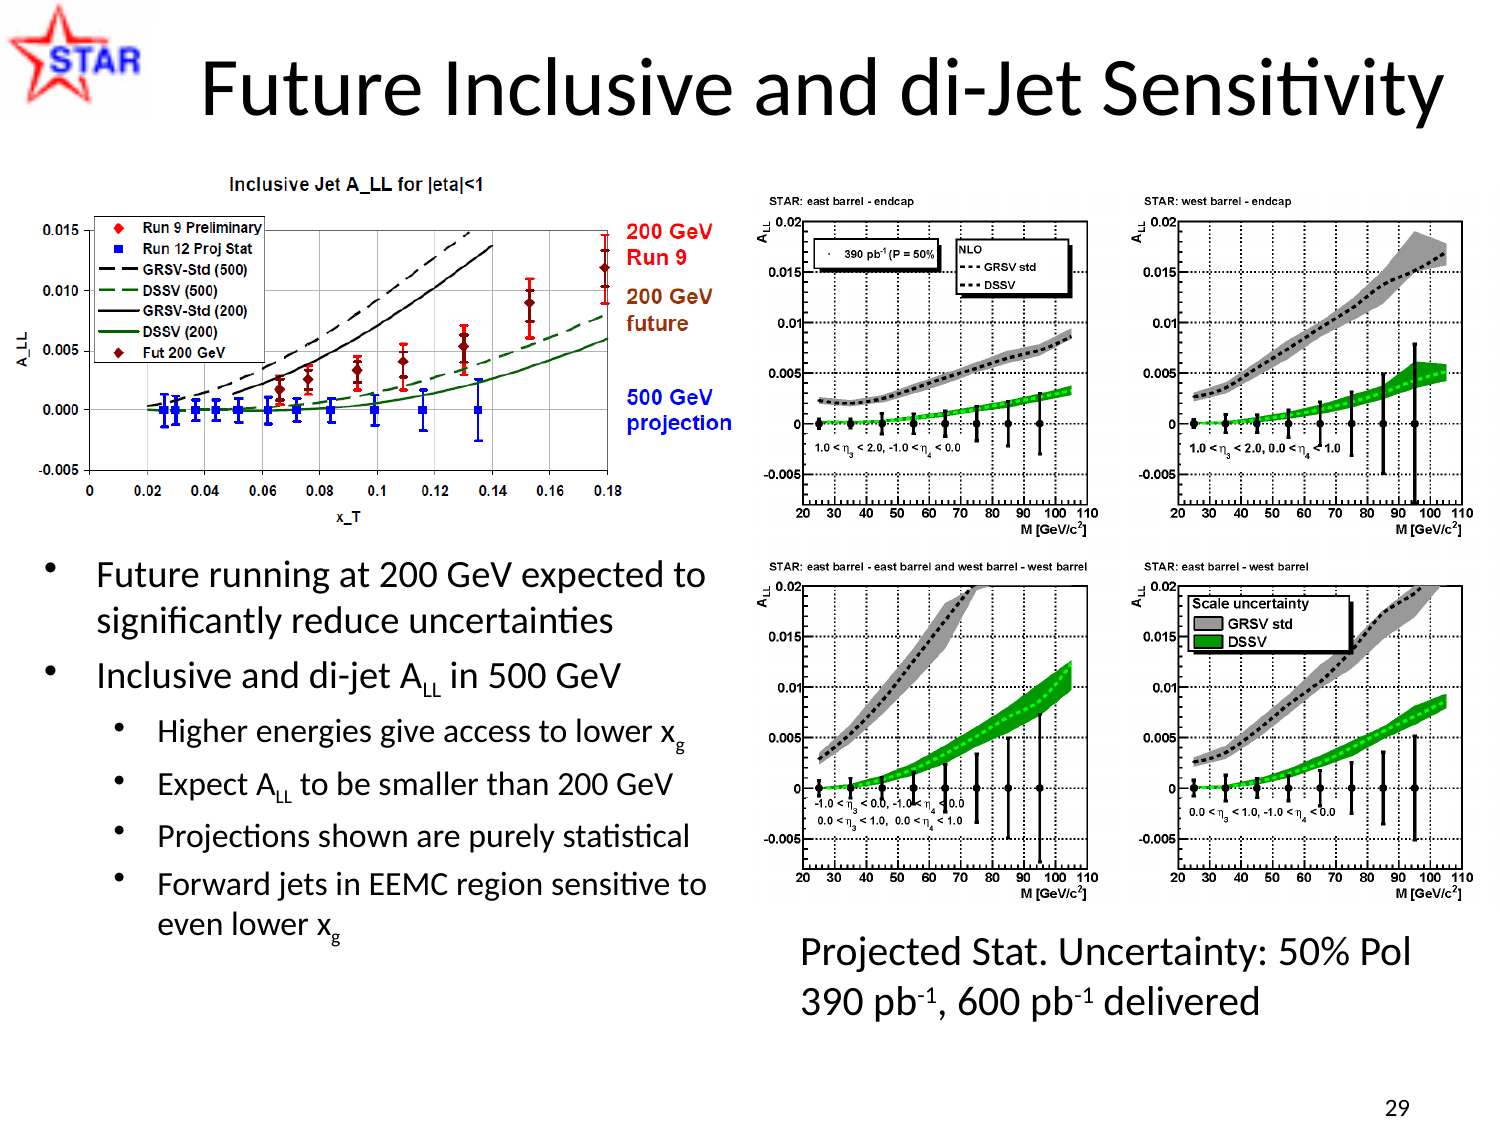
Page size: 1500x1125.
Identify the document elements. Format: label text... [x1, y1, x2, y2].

text_box 29 [1074, 1087, 1425, 1125]
text_box Future running at 200 GeV expected to significantly reduce uncertainties Inclusive and di-jet ALL in 500 GeV Higher energies give access to lower xg Expect ALL to be smaller than 200 GeV Projections shown are purely statistical Forward jets in EEMC region sensitive to even lower xg [29, 541, 727, 1071]
text_box Projected Stat. Uncertainty: 50% Pol 390 pb-1, 600 pb-1 delivered [785, 920, 1500, 1032]
text_box [99, 737, 1400, 1088]
text_box Future Inclusive and di-Jet Sensitivity [147, 24, 1500, 140]
picture [0, 172, 739, 531]
picture [0, 0, 160, 118]
picture [749, 184, 1500, 913]
